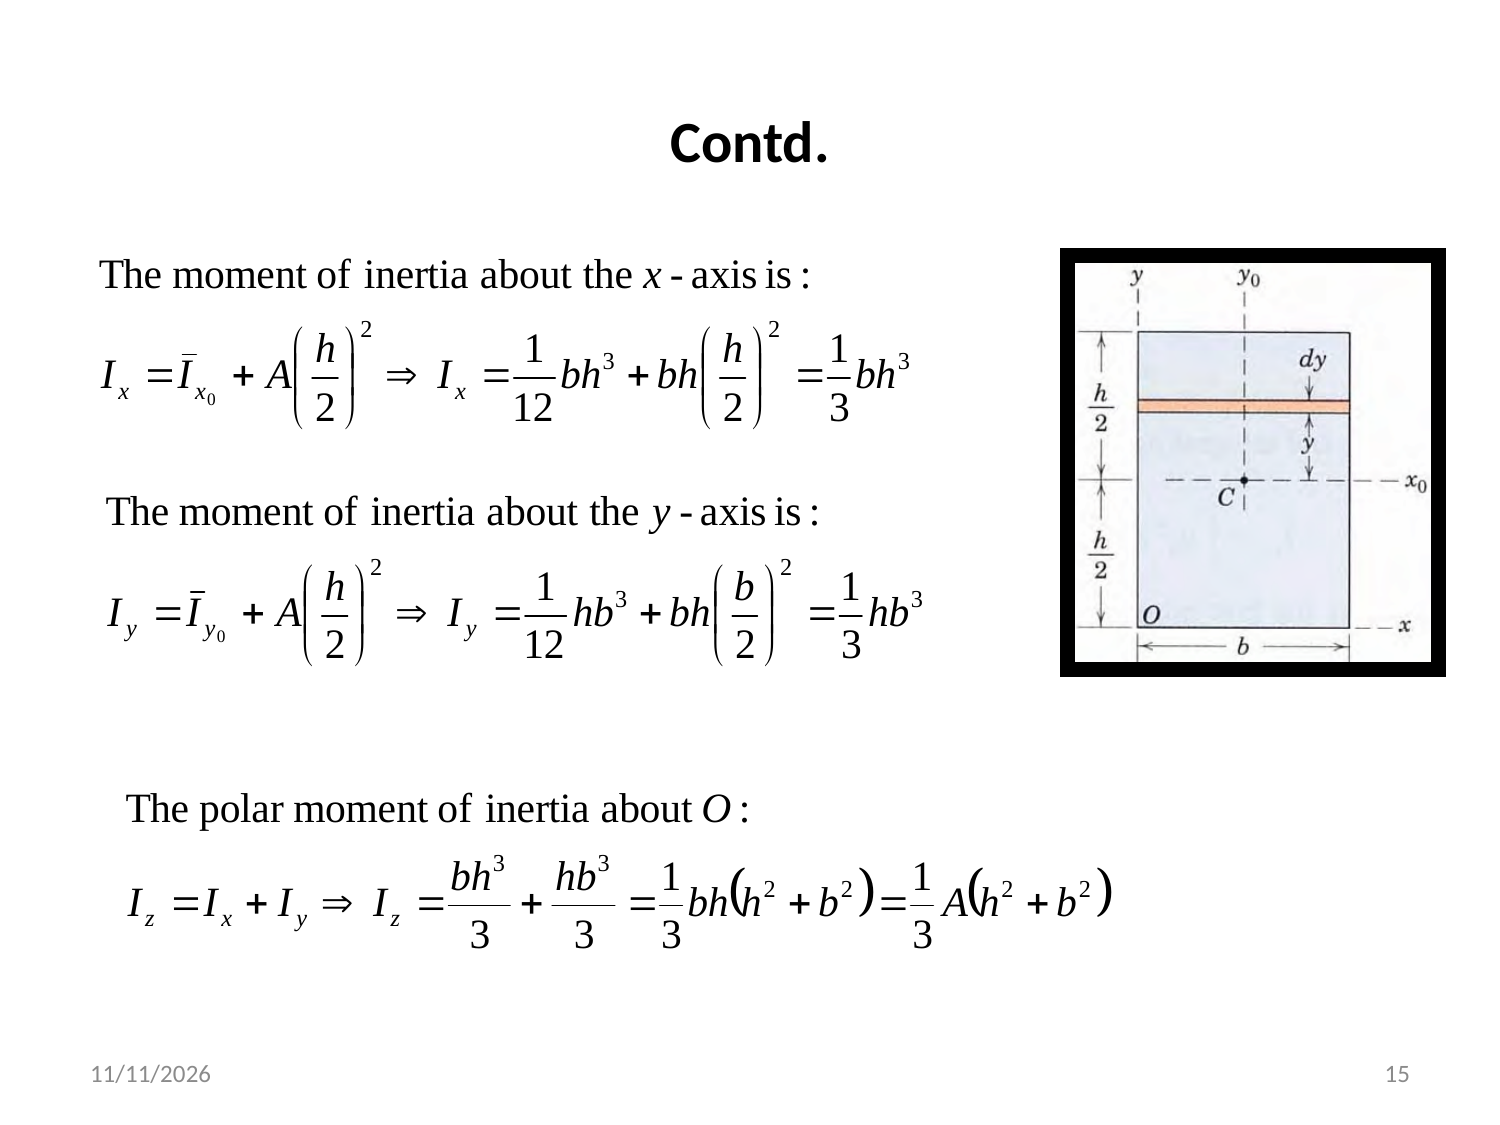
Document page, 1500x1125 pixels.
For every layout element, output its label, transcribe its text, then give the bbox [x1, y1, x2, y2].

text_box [119, 783, 1112, 958]
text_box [92, 249, 919, 439]
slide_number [75, 1042, 425, 1103]
slide_number 15 [1074, 1042, 1425, 1103]
title Contd. [75, 45, 1425, 233]
picture [1074, 262, 1432, 663]
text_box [99, 487, 929, 676]
